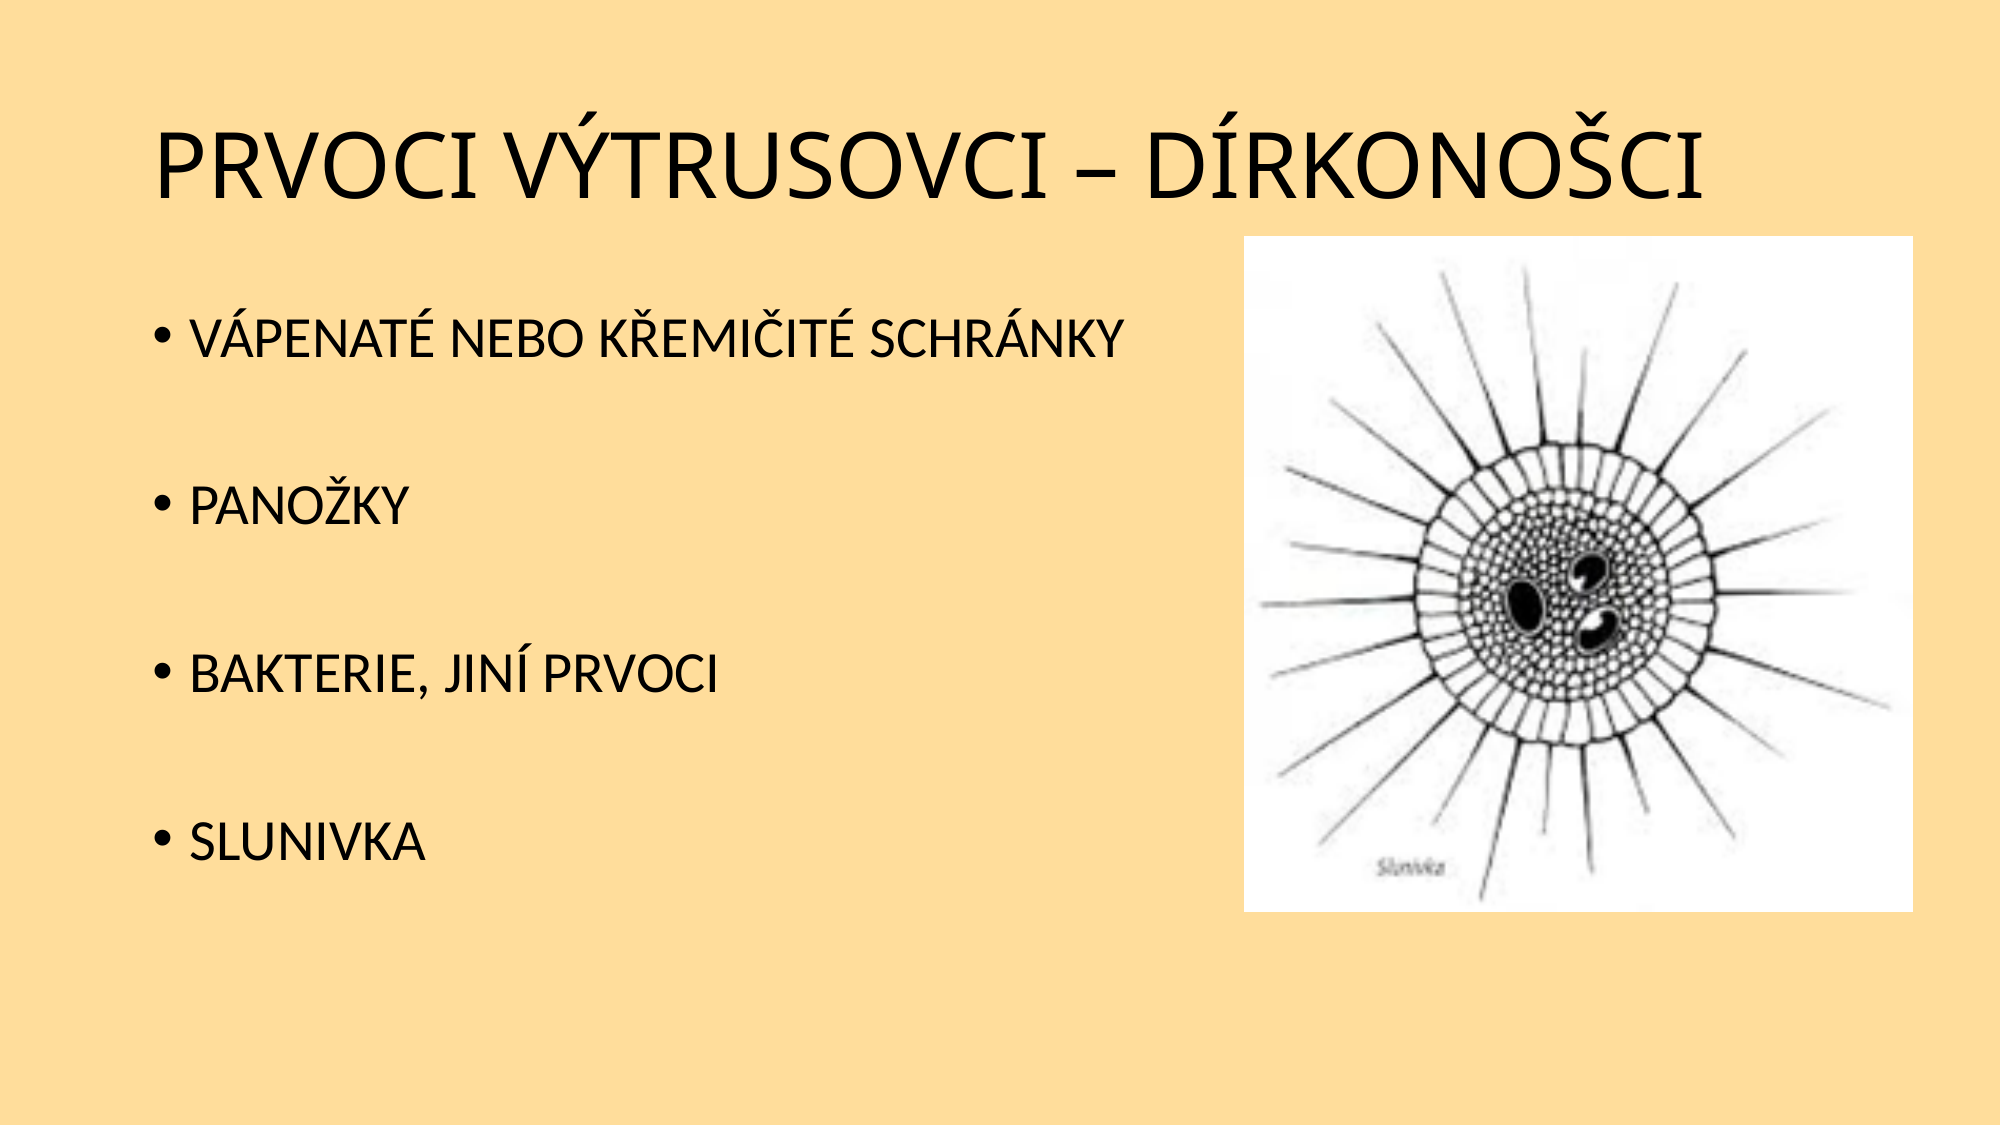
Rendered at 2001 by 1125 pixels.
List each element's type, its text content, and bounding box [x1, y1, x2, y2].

list VÁPENATÉ NEBO KŘEMIČITÉ SCHRÁNKY PANOŽKY BAKTERIE, JINÍ PRVOCI SLUNIVKA [137, 299, 1863, 1014]
title PRVOCI VÝTRUSOVCI – DÍRKONOŠCI [137, 59, 1863, 278]
picture [1244, 236, 1913, 912]
